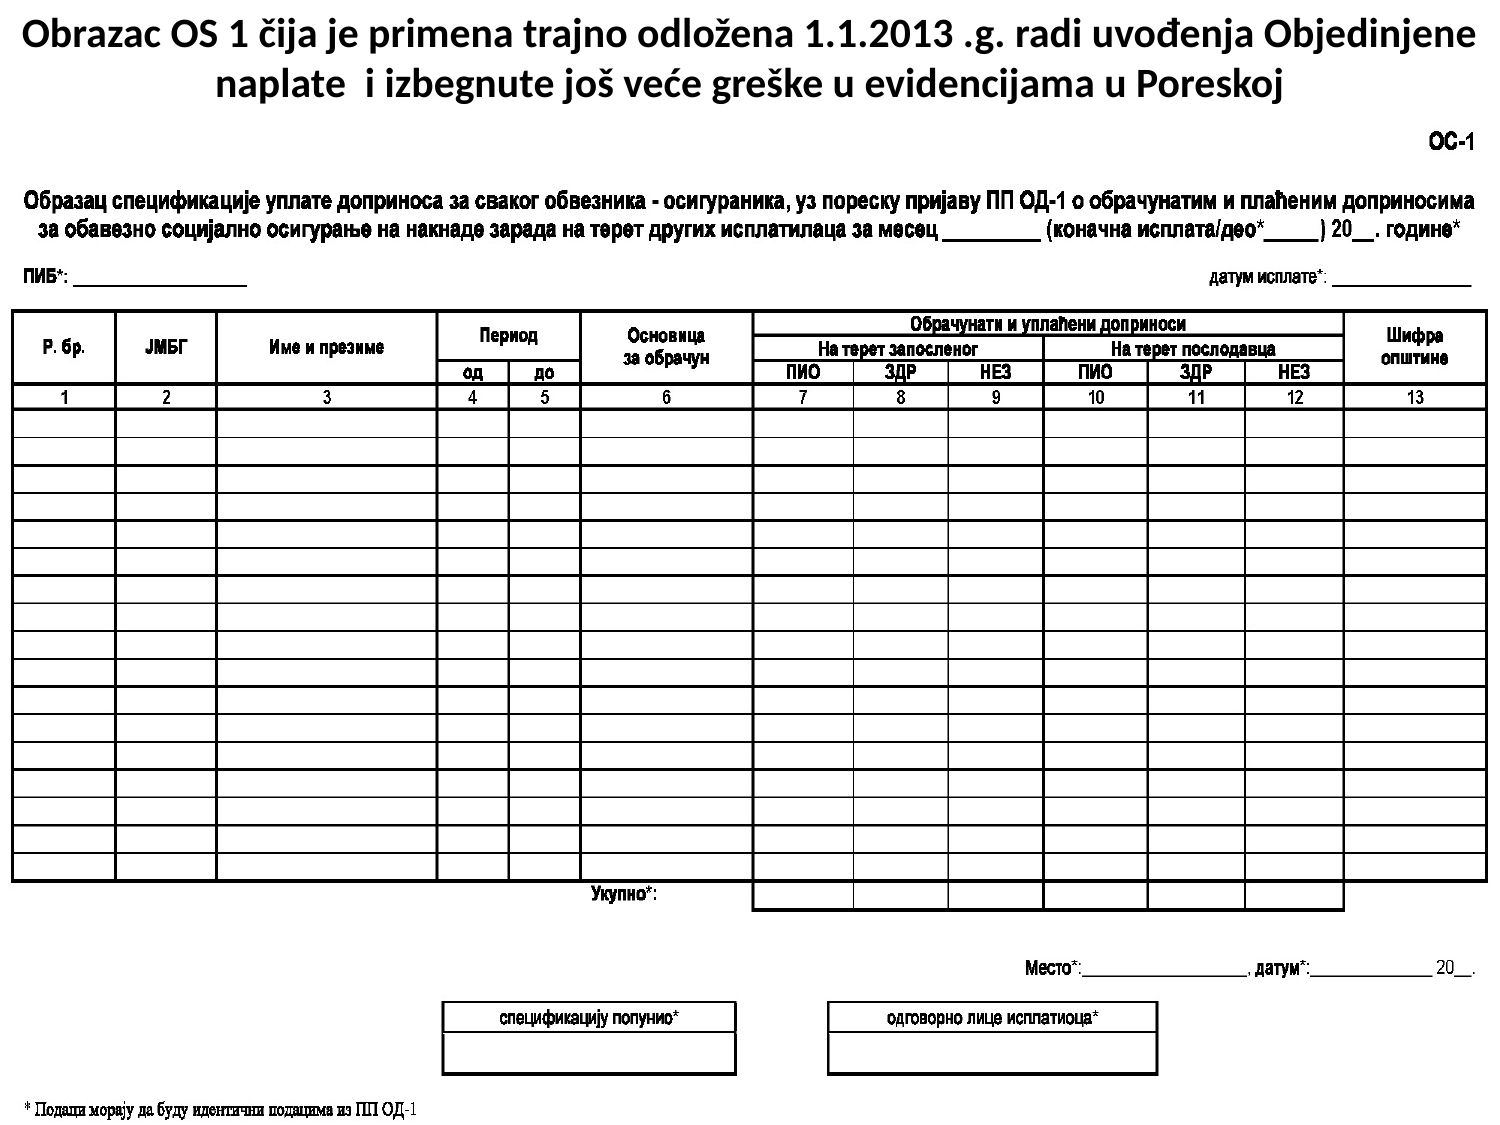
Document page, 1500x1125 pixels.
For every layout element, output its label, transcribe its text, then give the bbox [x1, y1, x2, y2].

title Obrazac OS 1 čija je primena trajno odložena 1.1.2013 .g. radi uvođenja Objedinjene naplate i izbegnute još veće greške u evidencijama u Poreskoj [0, 0, 1500, 113]
picture [7, 124, 1493, 1125]
